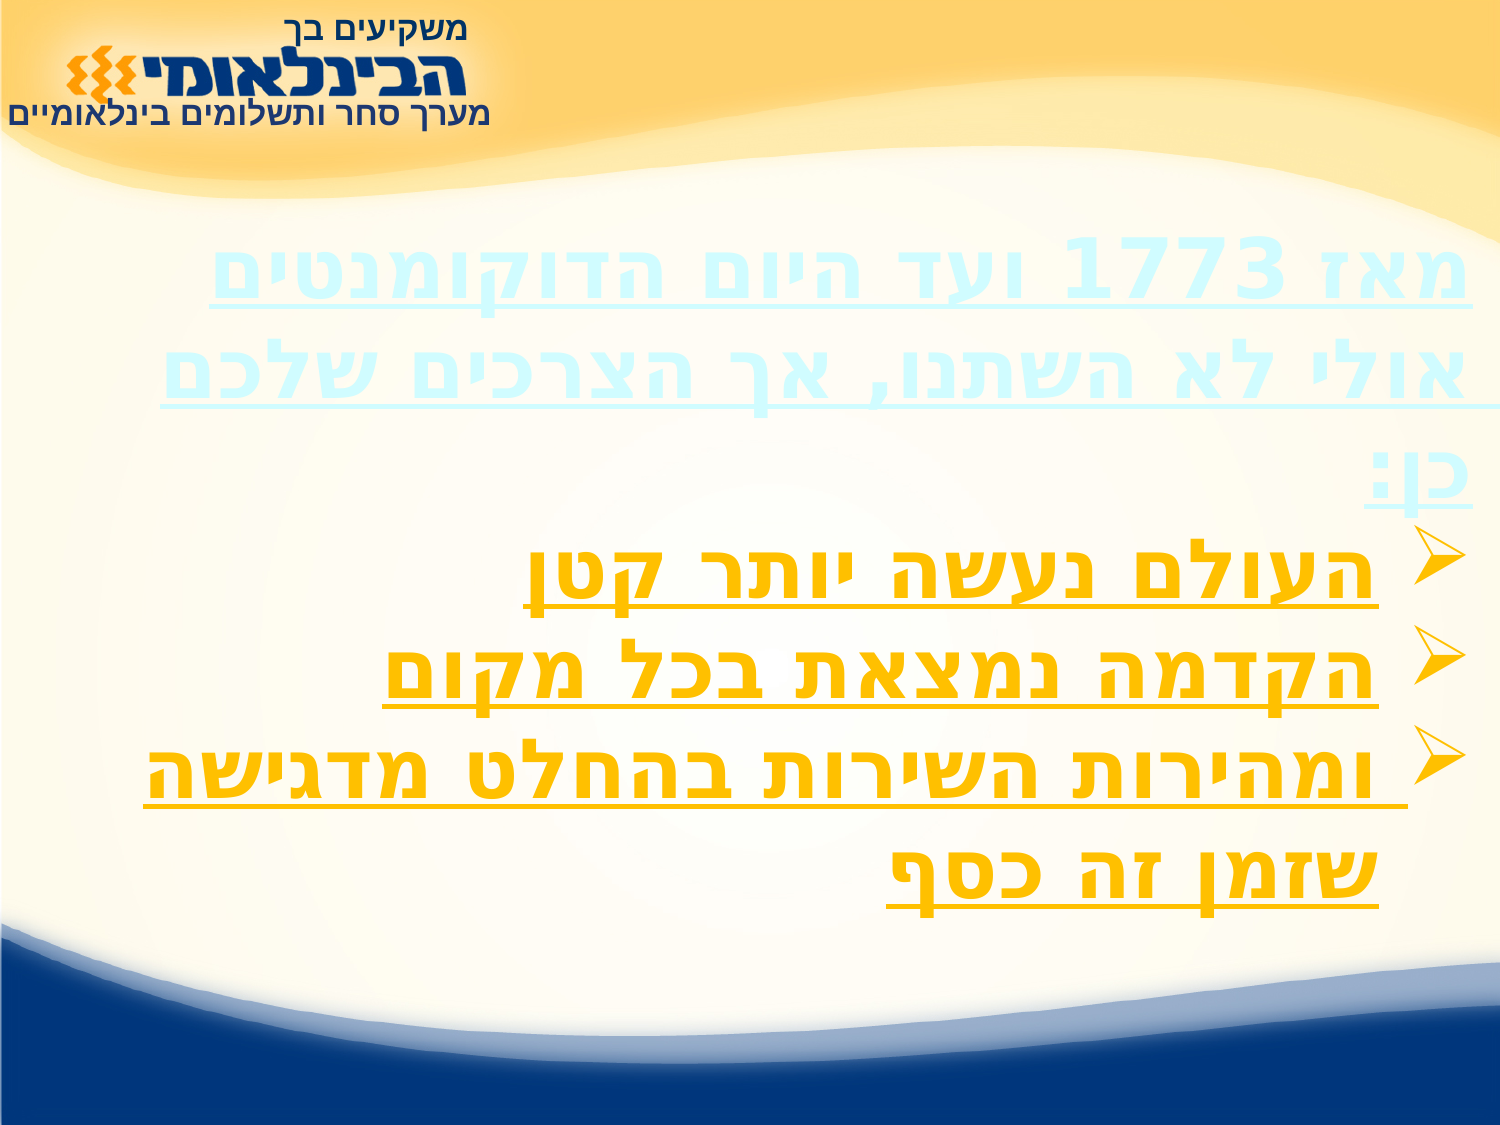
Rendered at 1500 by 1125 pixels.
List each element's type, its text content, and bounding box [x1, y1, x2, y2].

text_box מערך סחר ותשלומים בינלאומיים [0, 84, 508, 140]
text_box משקיעים בך [268, 0, 485, 55]
text_box מאז 1773 ועד היום הדוקומנטים אולי לא השתנו, אך הצרכים שלכם כן: העולם נעשה יותר קטן הקדמה נמצאת בכל מקום ומהירות השירות בהחלט מדגישה שזמן זה כסף [64, 208, 1489, 923]
picture [0, 0, 1500, 1125]
